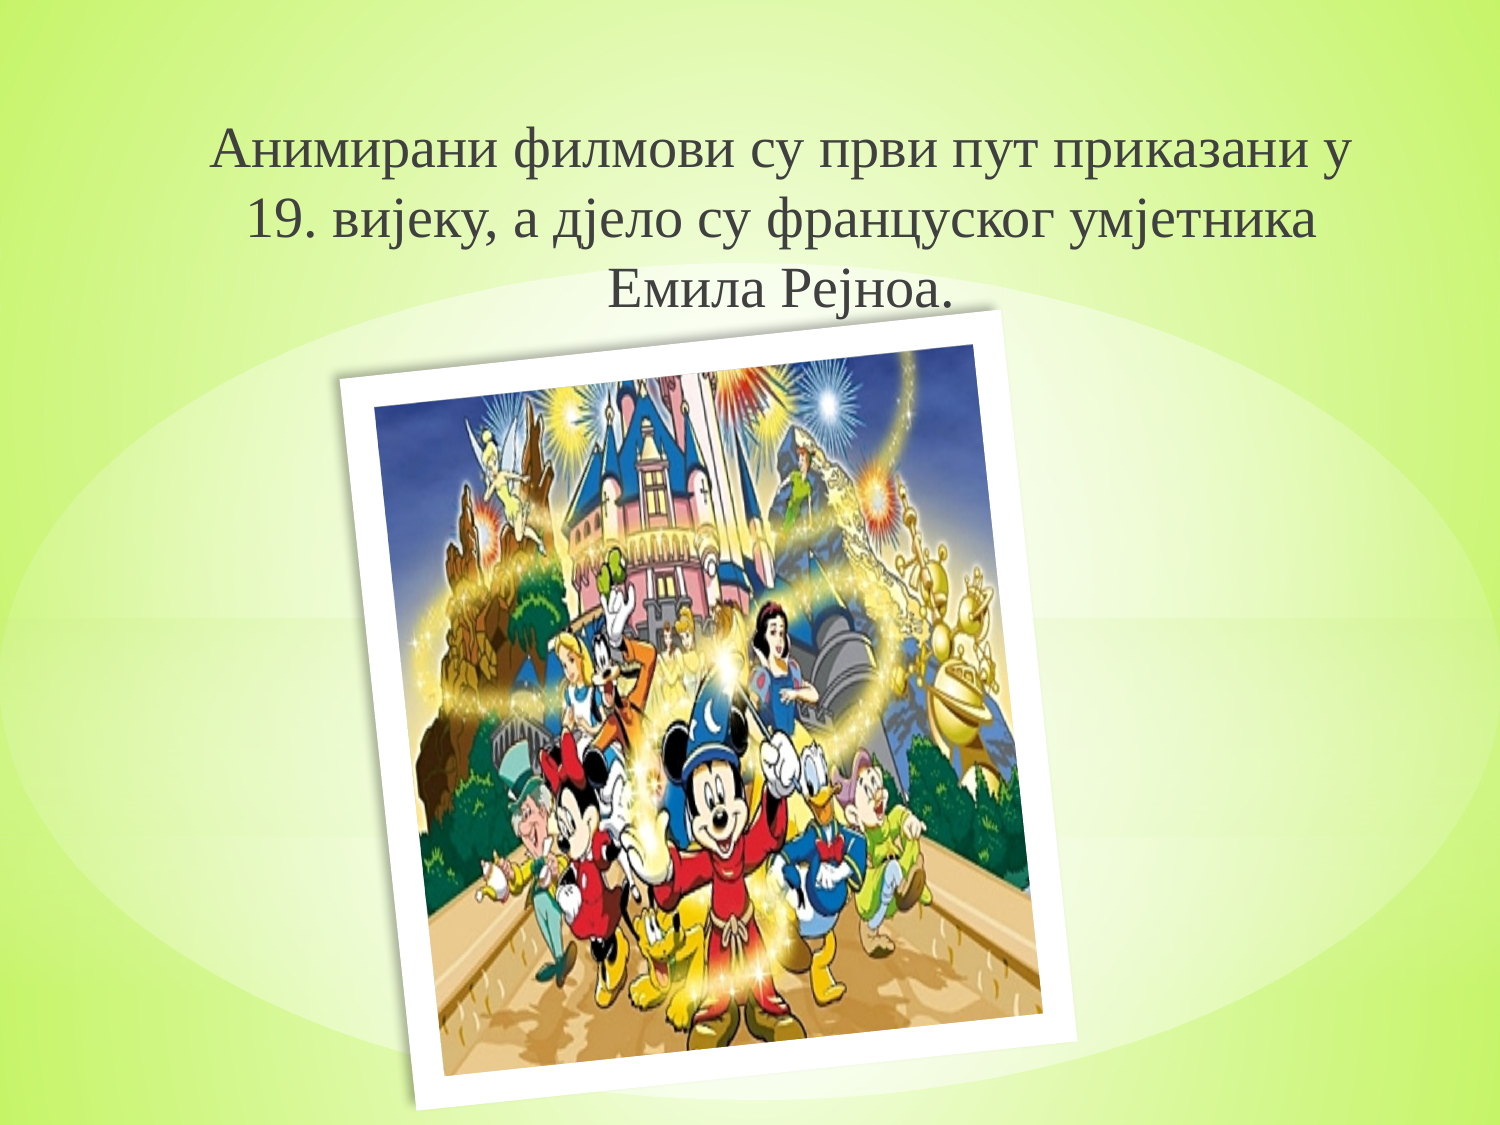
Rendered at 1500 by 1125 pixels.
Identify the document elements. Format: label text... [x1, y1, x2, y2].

picture [375, 345, 1043, 1076]
list Анимирани филмови су први пут приказани у 19. вијеку, а дјело су француског умјетника Емила Рејноа. [76, 101, 1412, 374]
